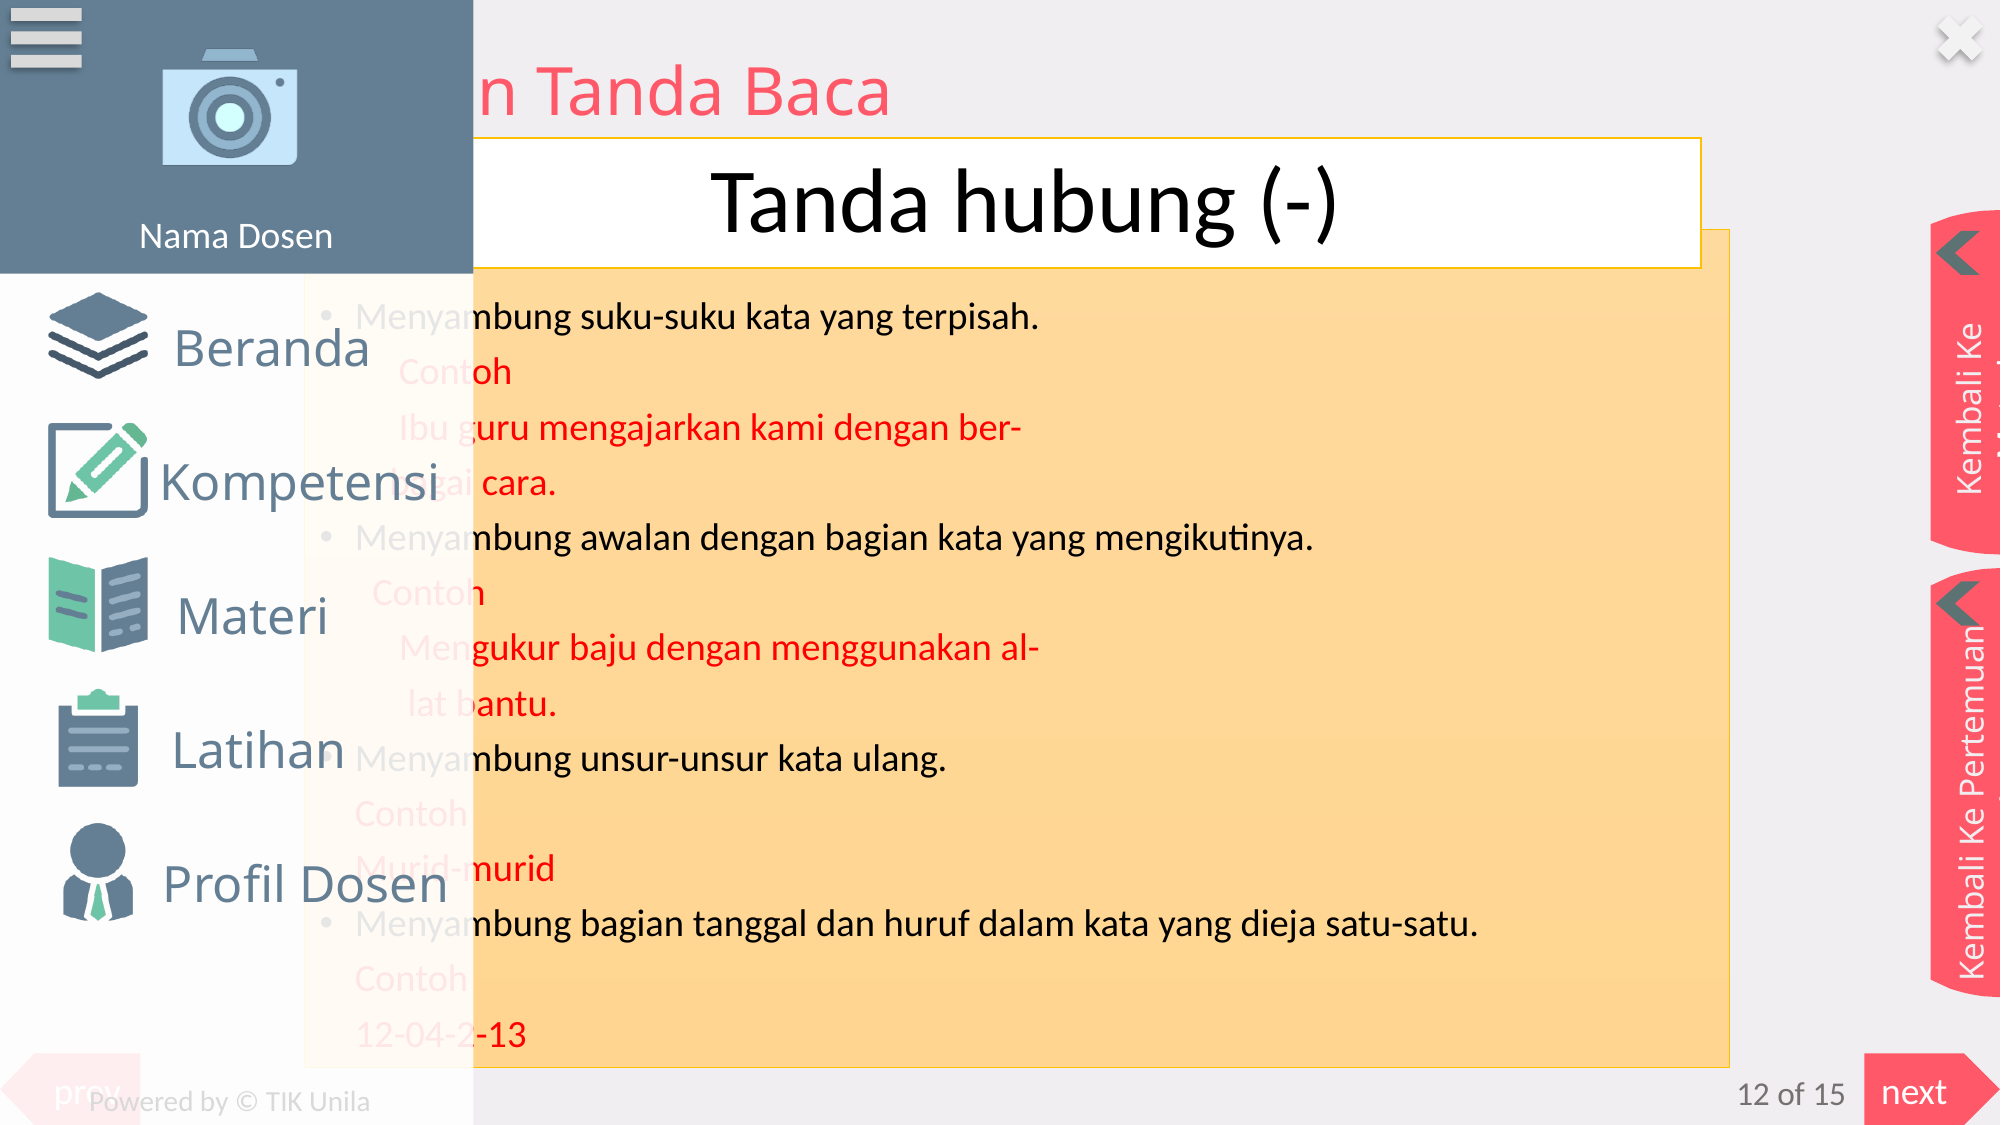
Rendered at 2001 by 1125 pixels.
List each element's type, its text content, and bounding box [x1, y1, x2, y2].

text_box 12 of 15 [1721, 1064, 1861, 1120]
title Tanda hubung (-) [474, 137, 1702, 269]
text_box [11, 7, 82, 68]
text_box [1930, 567, 2000, 998]
list Menyambung suku-suku kata yang terpisah. Contoh Ibu guru mengajarkan kami dengan ber- bagai cara. Menyambung awalan dengan bagian kata yang mengikutinya. Contoh Mengukur baju dengan menggunakan al- lat bantu. Menyambung unsur-unsur kata ulang. Contoh Murid-murid Menyambung bagian tanggal dan huruf dalam kata yang dieja satu-satu. Contoh 12-04-2-13 [474, 229, 1730, 1068]
text_box [1936, 13, 1985, 62]
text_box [1930, 209, 2000, 555]
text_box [0, 0, 474, 1125]
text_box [474, 35, 1441, 145]
